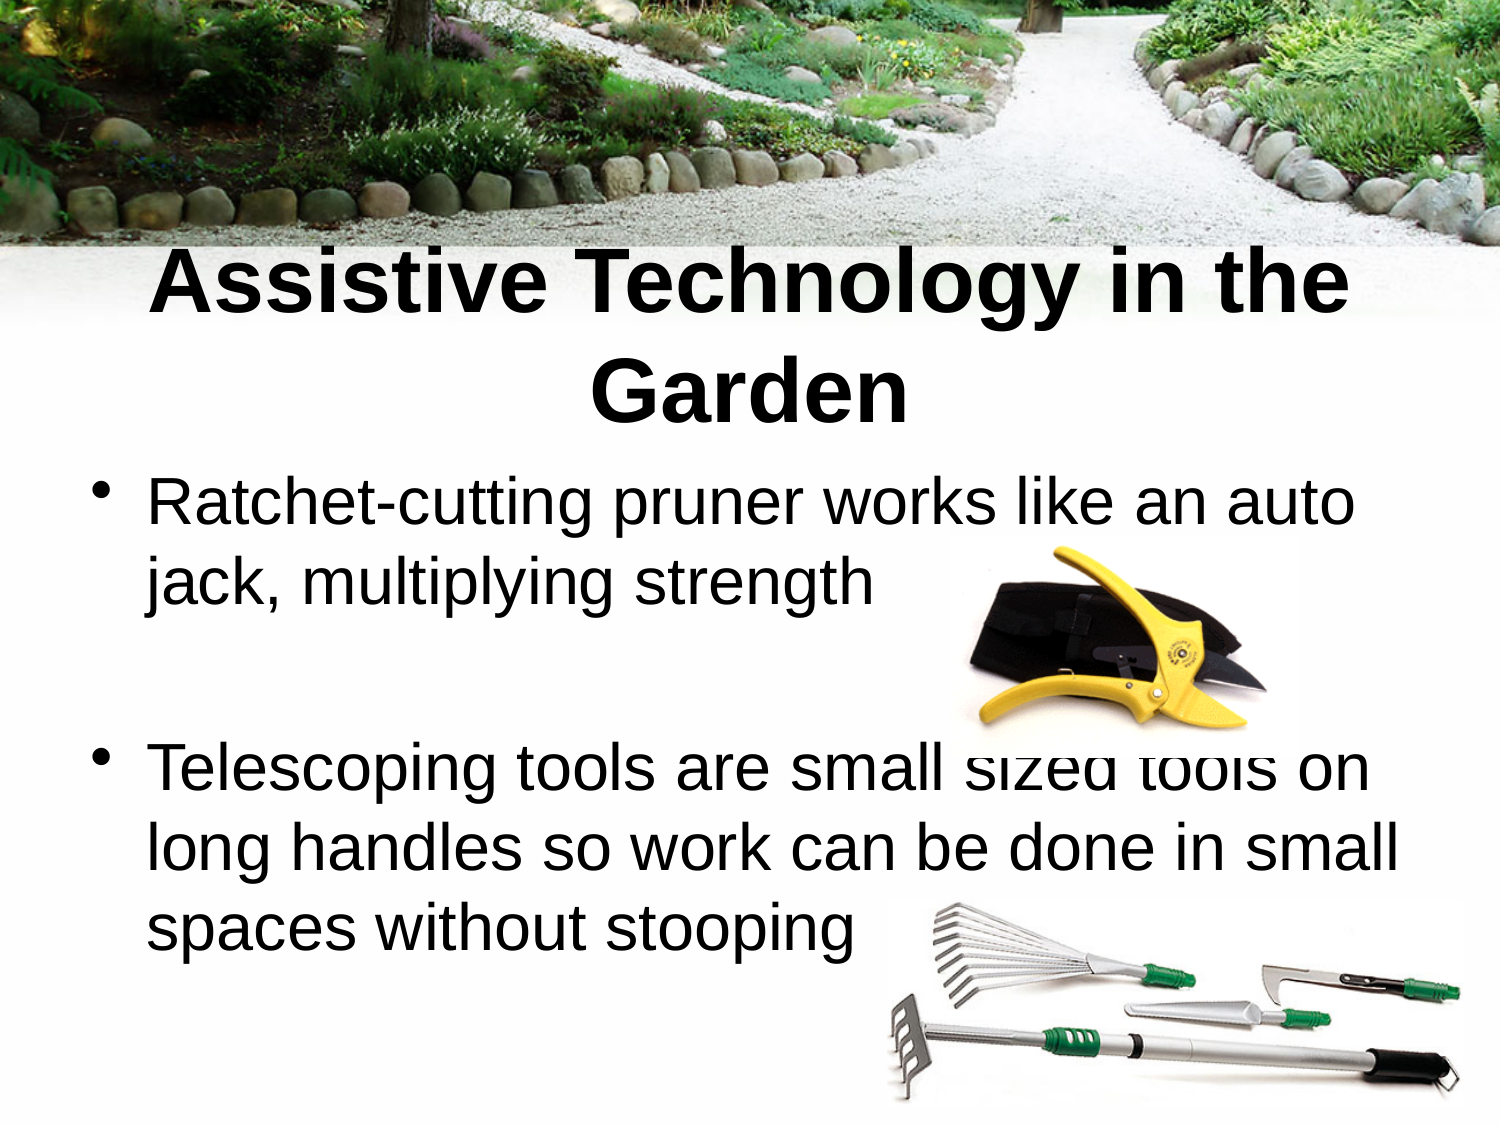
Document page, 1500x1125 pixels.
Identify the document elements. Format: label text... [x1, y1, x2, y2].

title Assistive Technology in the Garden [74, 237, 1426, 426]
picture [0, 0, 1500, 1125]
list Ratchet-cutting pruner works like an auto jack, multiplying strength Telescoping tools are small sized tools on long handles so work can be done in small spaces without stooping [74, 449, 1426, 1101]
